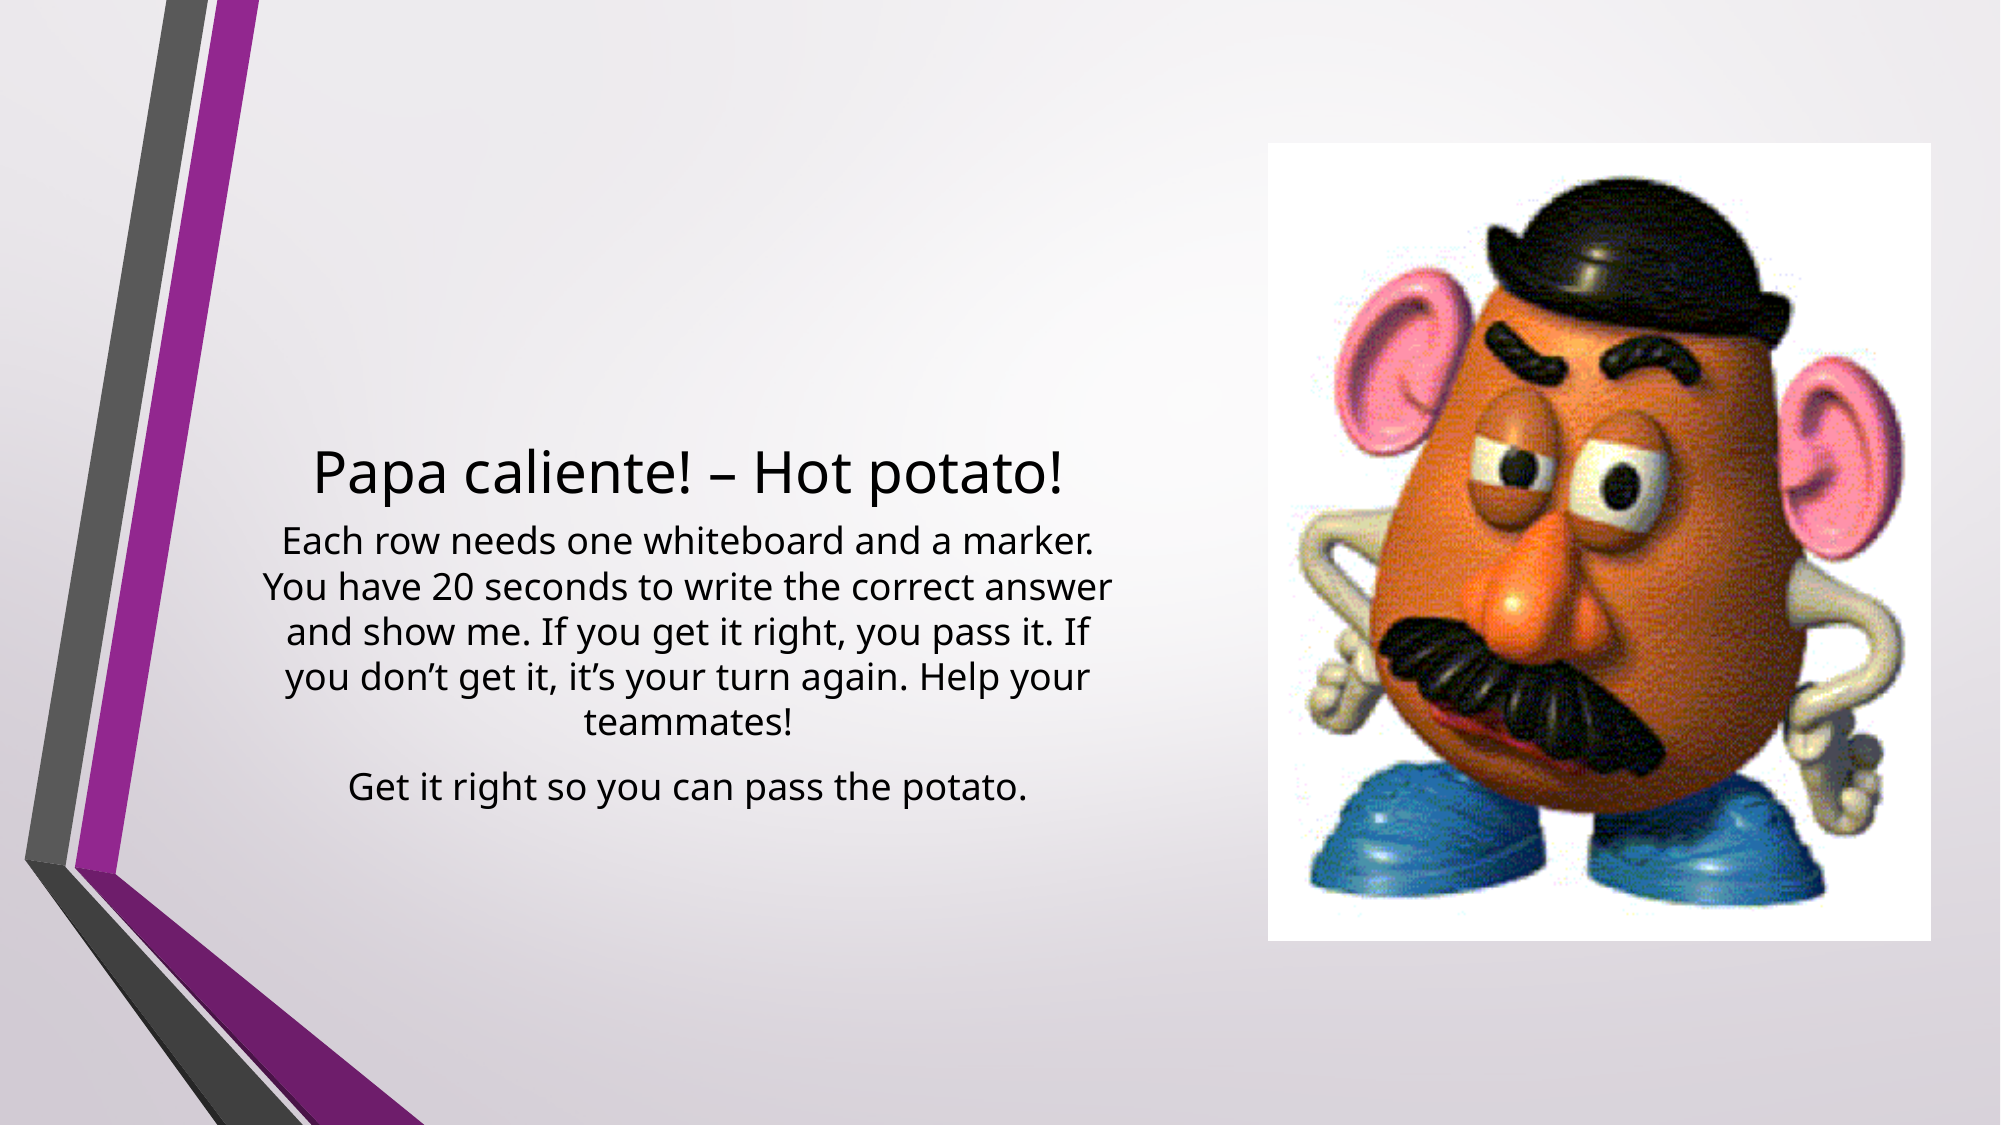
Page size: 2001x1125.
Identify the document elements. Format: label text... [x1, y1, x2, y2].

list Each row needs one whiteboard and a marker. You have 20 seconds to write the correct answer and show me. If you get it right, you pass it. If you don’t get it, it’s your turn again. Help your teammates! Get it right so you can pass the potato. [243, 512, 1134, 813]
picture [1268, 143, 1931, 942]
title Papa caliente! – Hot potato! [243, 287, 1134, 512]
